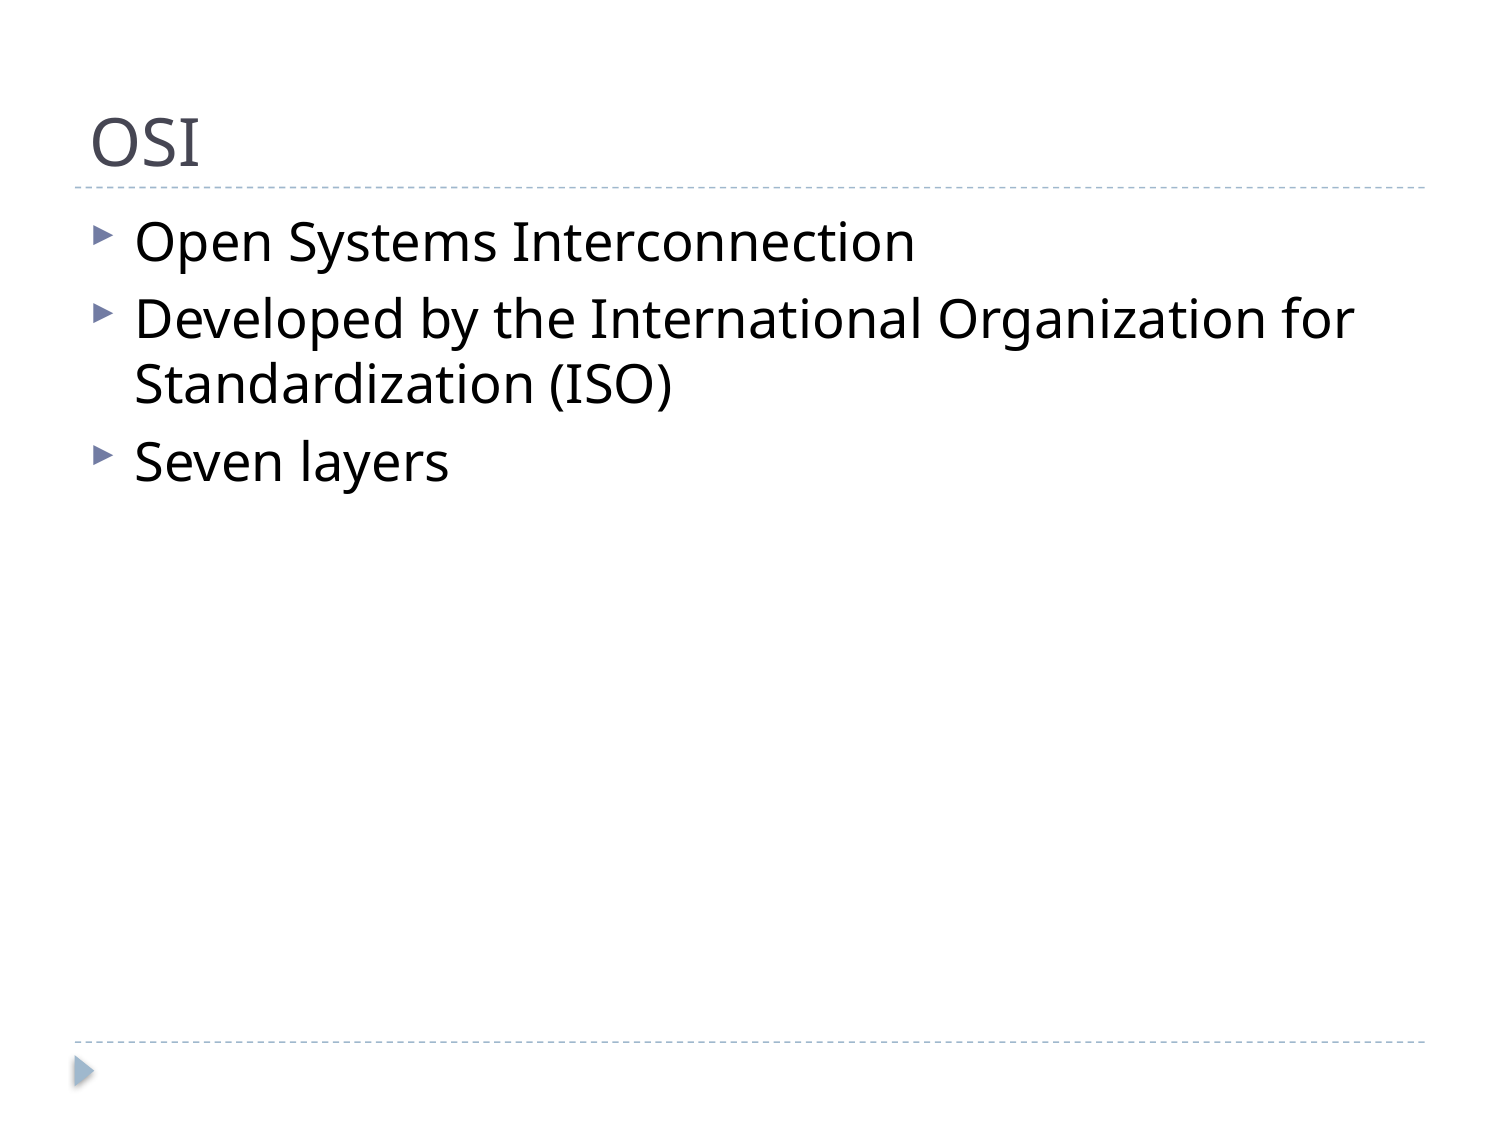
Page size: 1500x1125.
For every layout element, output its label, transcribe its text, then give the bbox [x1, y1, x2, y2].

list Open Systems Interconnection Developed by the International Organization for Standardization (ISO) Seven layers [75, 200, 1425, 1010]
title OSI [75, 24, 1425, 188]
